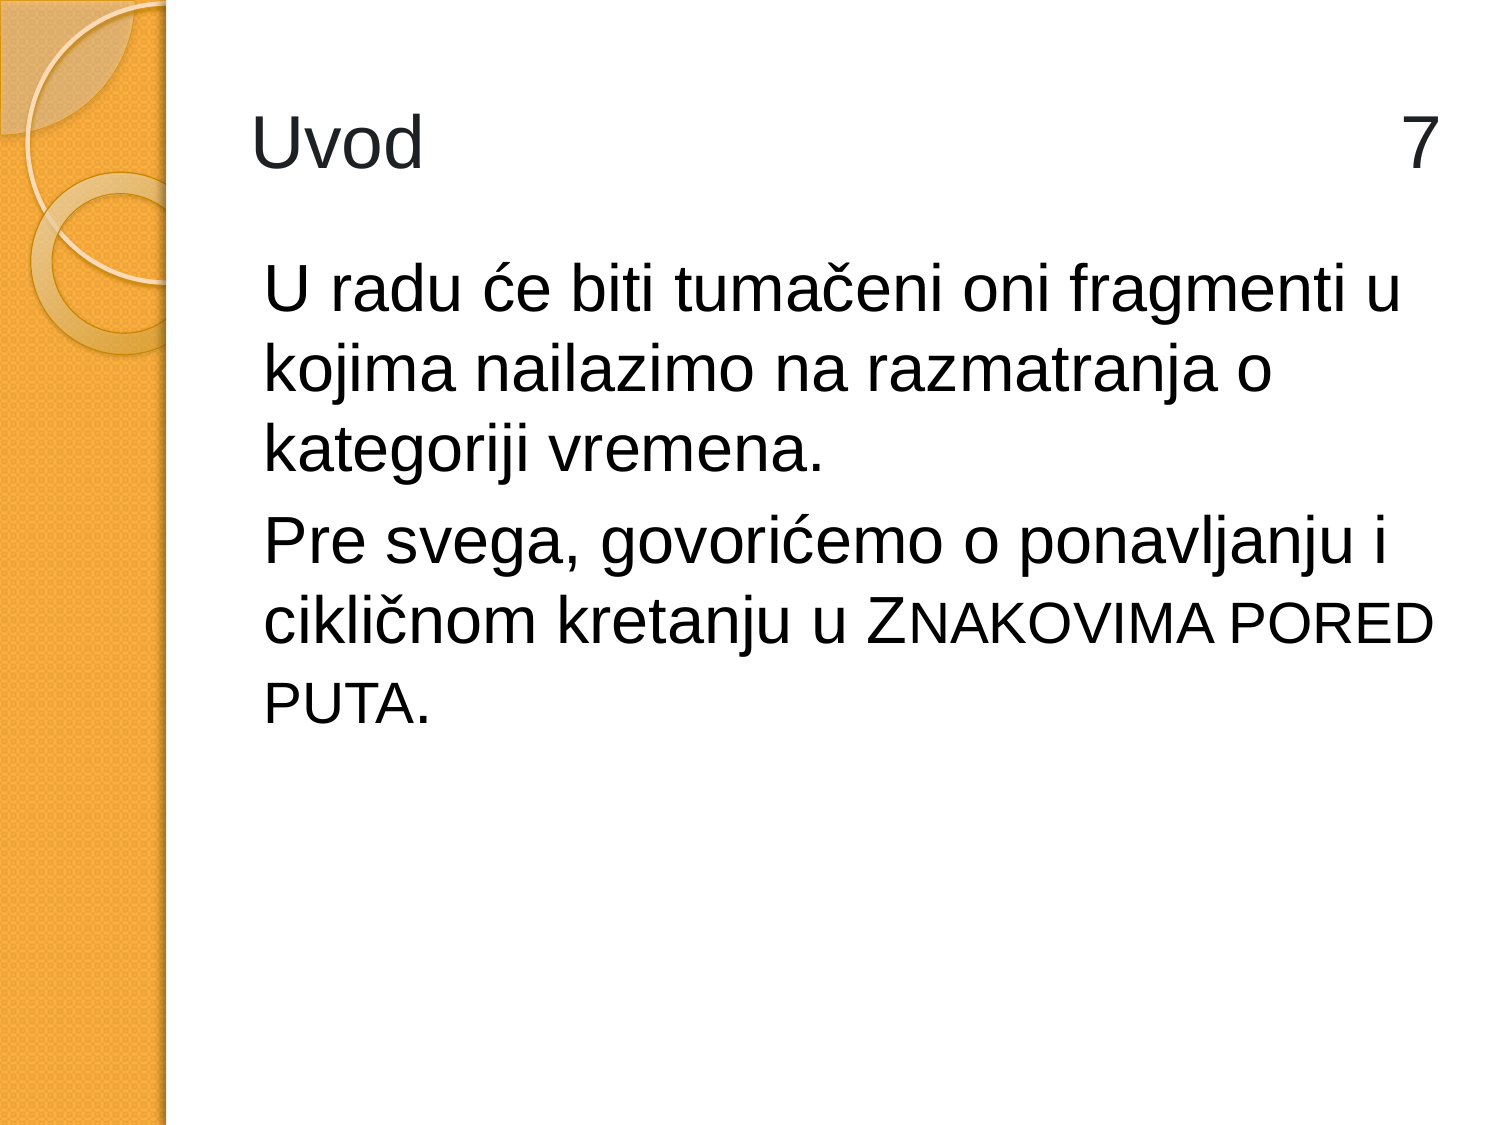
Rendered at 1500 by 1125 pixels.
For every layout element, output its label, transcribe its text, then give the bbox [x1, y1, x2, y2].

list U radu će biti tumačeni oni fragmenti u kojima nailazimo na razmatranja o kategoriji vremena. Pre svega, govorićemo o ponavljanju i cikličnom kretanju u ZNAKOVIMA PORED PUTA. [235, 237, 1466, 1025]
title Uvod 7 [235, 45, 1466, 233]
